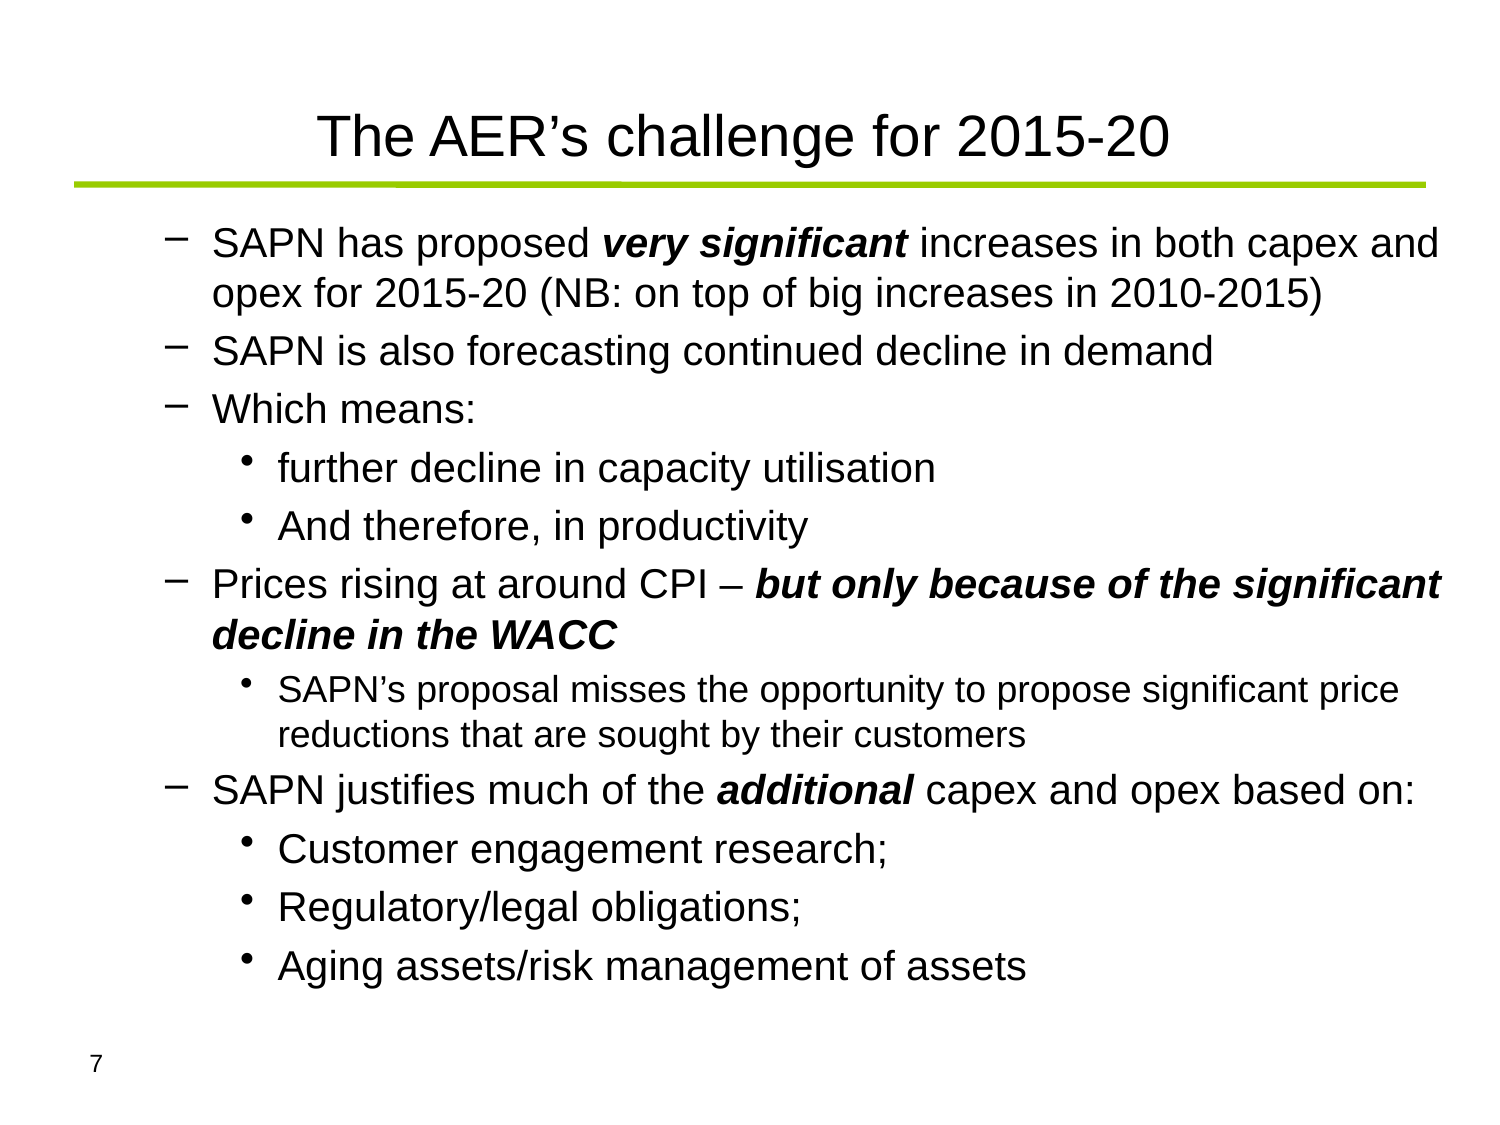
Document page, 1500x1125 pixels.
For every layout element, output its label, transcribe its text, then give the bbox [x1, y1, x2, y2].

title The AER’s challenge for 2015-20 [29, 78, 1459, 188]
list SAPN has proposed very significant increases in both capex and opex for 2015-20 (NB: on top of big increases in 2010-2015) SAPN is also forecasting continued decline in demand Which means: further decline in capacity utilisation And therefore, in productivity Prices rising at around CPI – but only because of the significant decline in the WACC SAPN’s proposal misses the opportunity to propose significant price reductions that are sought by their customers SAPN justifies much of the additional capex and opex based on: Customer engagement research; Regulatory/legal obligations; Aging assets/risk management of assets [75, 208, 1459, 988]
slide_number 7 [74, 1009, 195, 1089]
